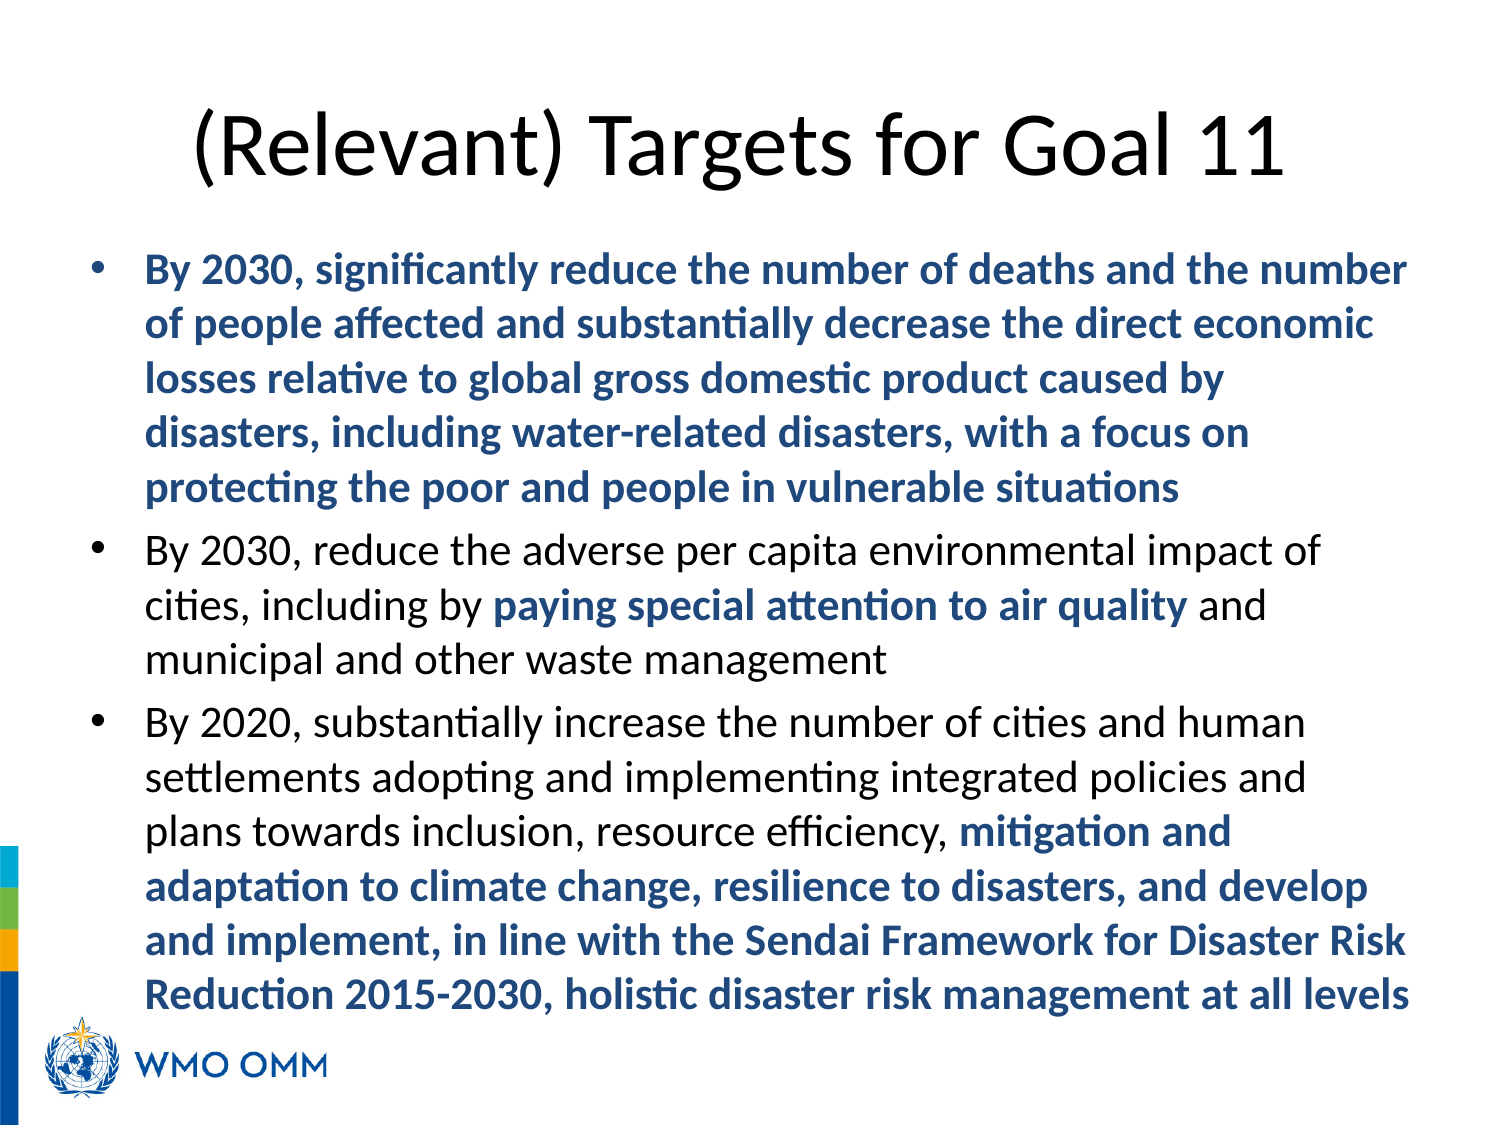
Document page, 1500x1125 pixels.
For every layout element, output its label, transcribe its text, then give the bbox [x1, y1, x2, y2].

picture [0, 845, 327, 1125]
title (Relevant) Targets for Goal 11 [75, 45, 1425, 231]
list By 2030, significantly reduce the number of deaths and the number of people affected and substantially decrease the direct economic losses relative to global gross domestic product caused by disasters, including water-related disasters, with a focus on protecting the poor and people in vulnerable situations By 2030, reduce the adverse per capita environmental impact of cities, including by paying special attention to air quality and municipal and other waste management By 2020, substantially increase the number of cities and human settlements adopting and implementing integrated policies and plans towards inclusion, resource efficiency, mitigation and adaptation to climate change, resilience to disasters, and develop and implement, in line with the Sendai Framework for Disaster Risk Reduction 2015-2030, holistic disaster risk management at all levels [75, 231, 1425, 1059]
